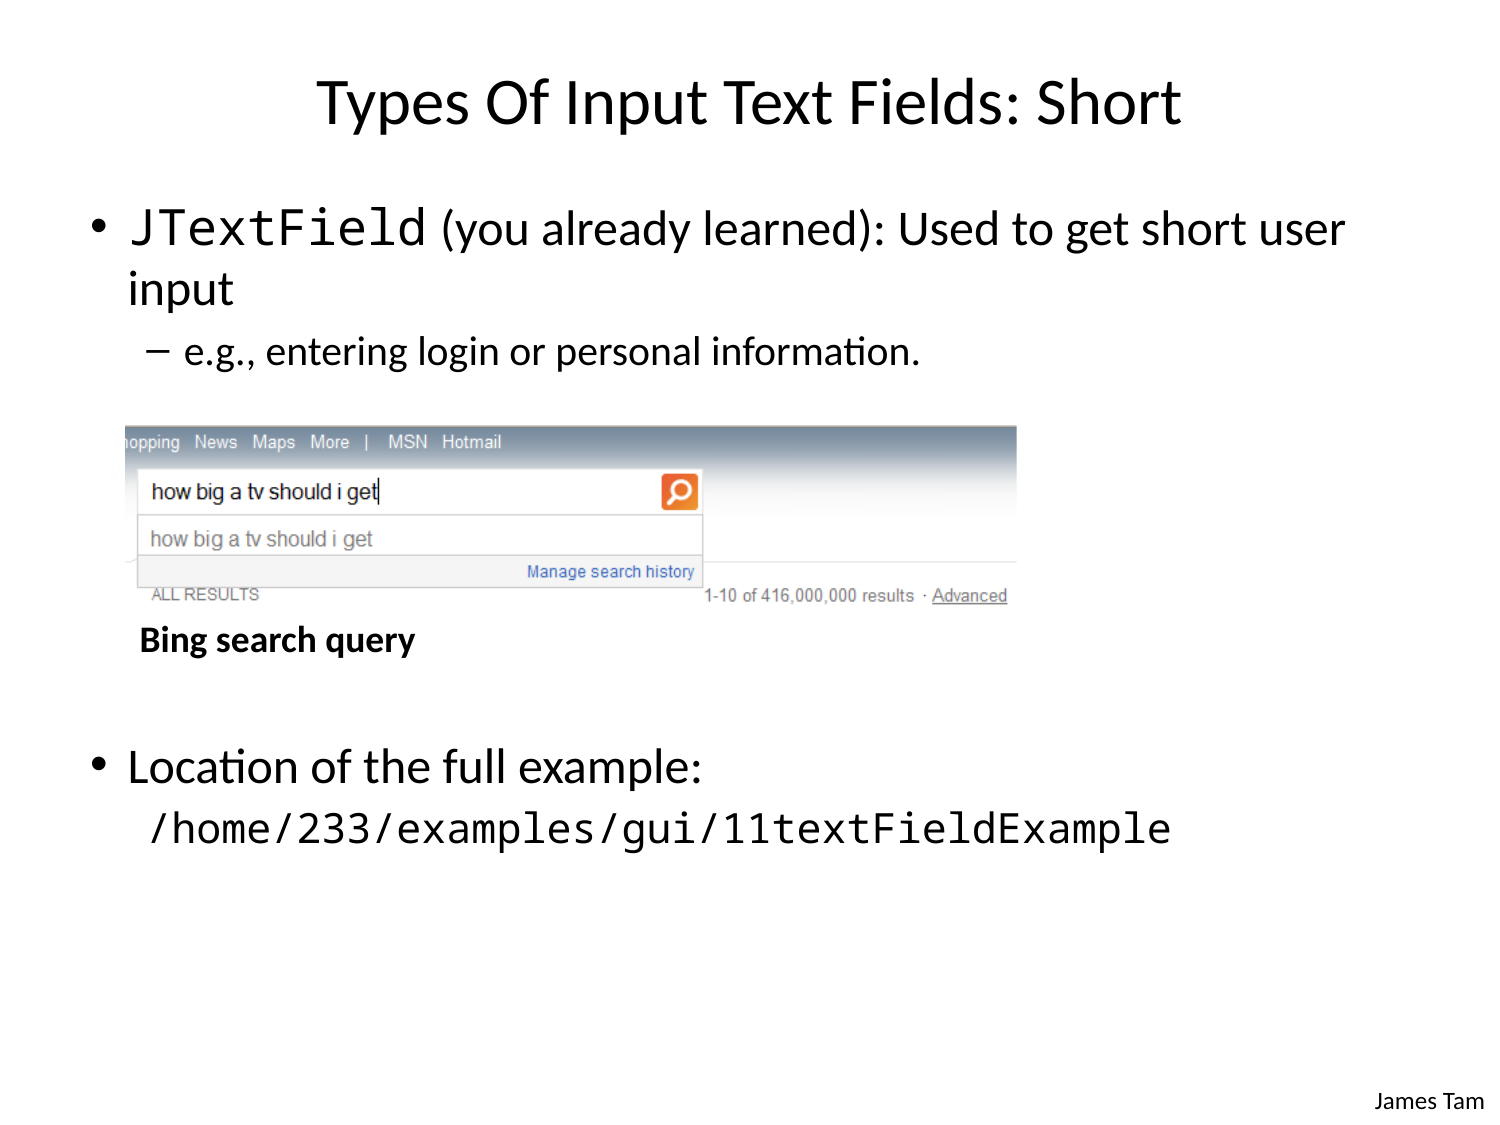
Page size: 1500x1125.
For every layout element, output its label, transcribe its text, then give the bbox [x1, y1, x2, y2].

list JTextField (you already learned): Used to get short user input e.g., entering login or personal information. Location of the full example: /home/233/examples/gui/11textFieldExample [75, 187, 1425, 1075]
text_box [124, 424, 1017, 669]
title Types Of Input Text Fields: Short [75, 45, 1425, 150]
